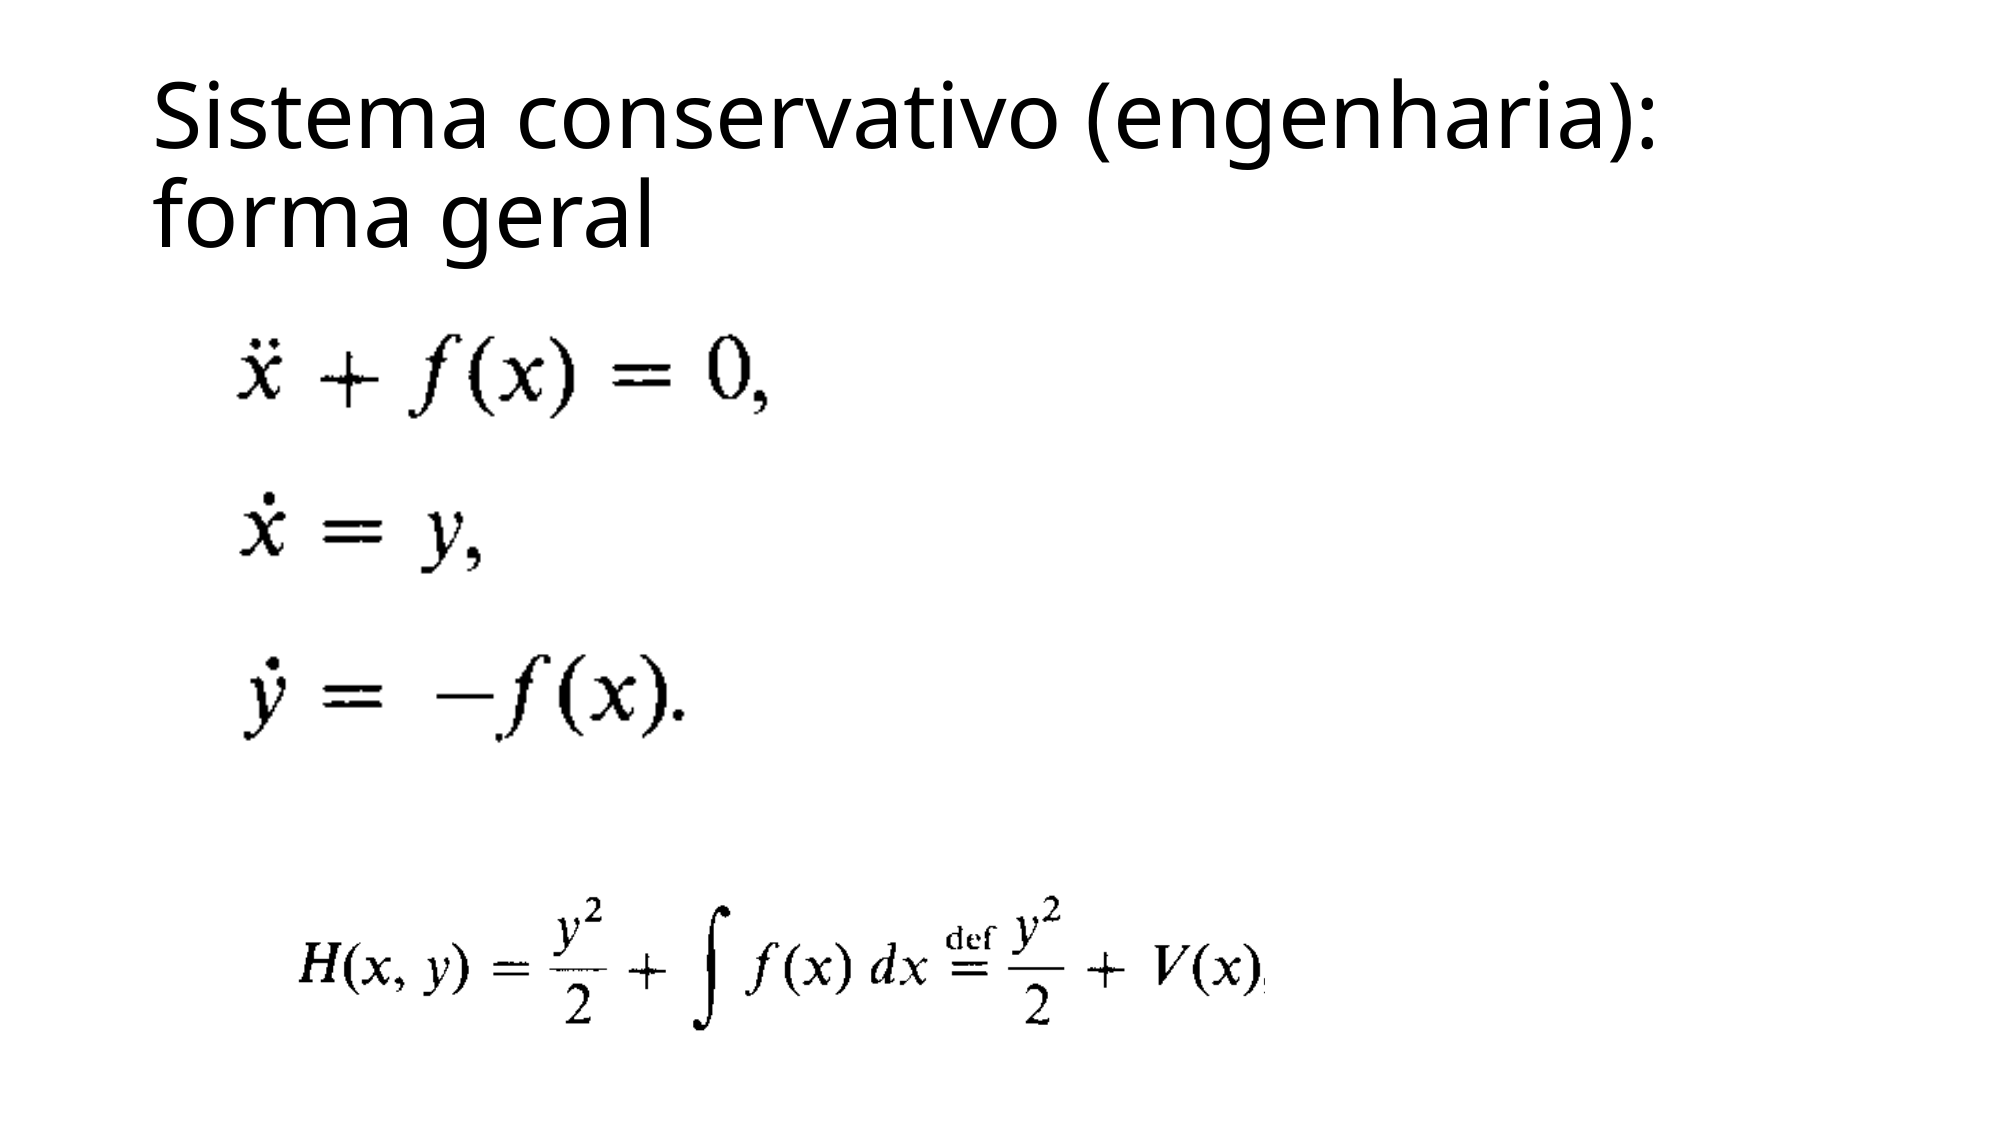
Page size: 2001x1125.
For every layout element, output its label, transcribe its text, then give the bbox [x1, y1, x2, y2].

title Sistema conservativo (engenharia): forma geral [137, 59, 1863, 278]
picture [269, 852, 1265, 1082]
picture [192, 475, 768, 796]
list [158, 296, 802, 460]
